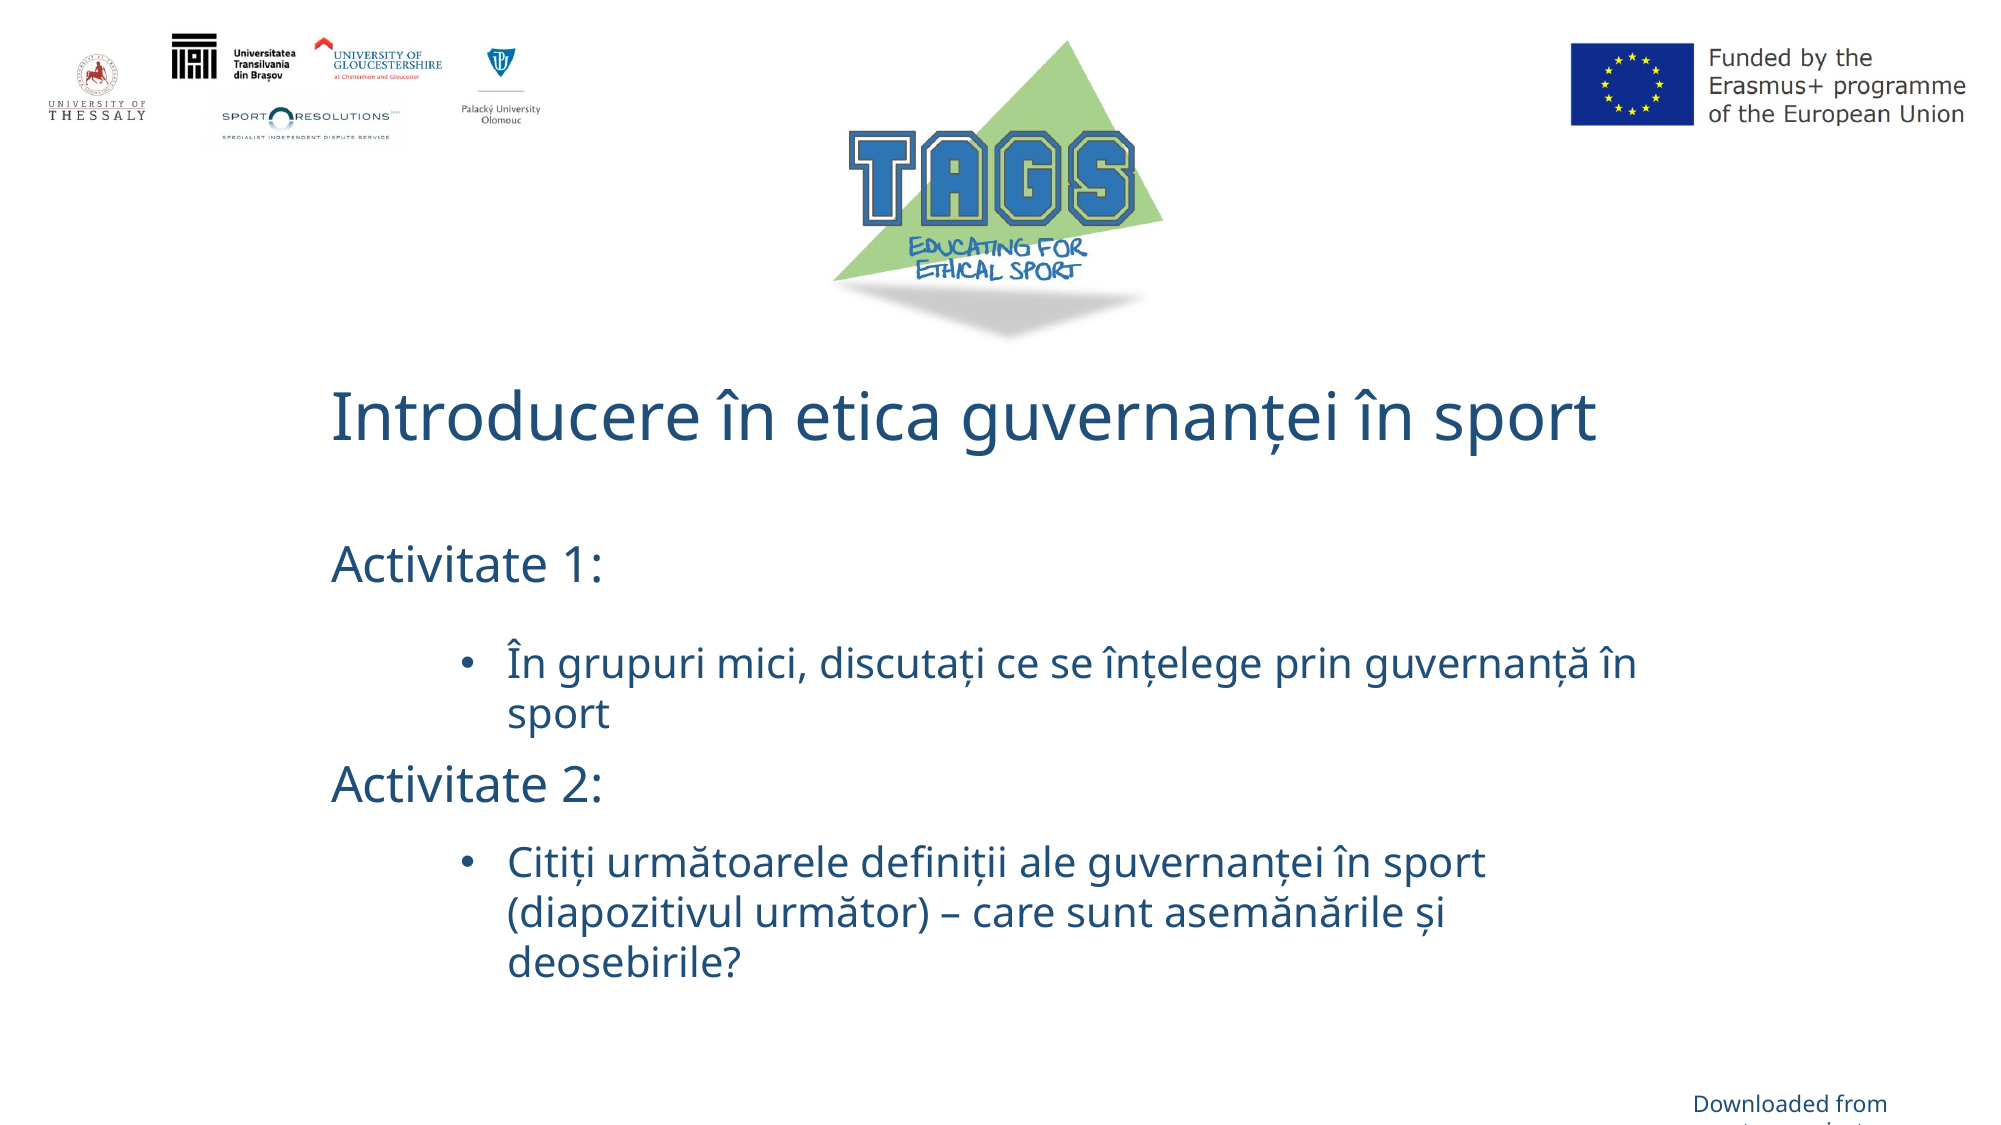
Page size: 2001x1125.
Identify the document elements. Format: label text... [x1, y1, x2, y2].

picture [1570, 42, 1966, 126]
text_box Activitate 1: [316, 524, 1684, 600]
text_box Introducere în etica guvernanței în sport [316, 366, 1684, 462]
picture [807, 12, 1193, 355]
text_box Downloaded from www.tagsproject.eu [1581, 1082, 2000, 1125]
picture [0, 0, 605, 168]
text_box În grupuri mici, discutați ce se înțelege prin guvernanță în sport [445, 629, 1684, 745]
text_box Citiți următoarele definiții ale guvernanței în sport (diapozitivul următor) – care sunt asemănările și deosebirile? [445, 828, 1684, 994]
text_box Activitate 2: [316, 745, 1684, 820]
